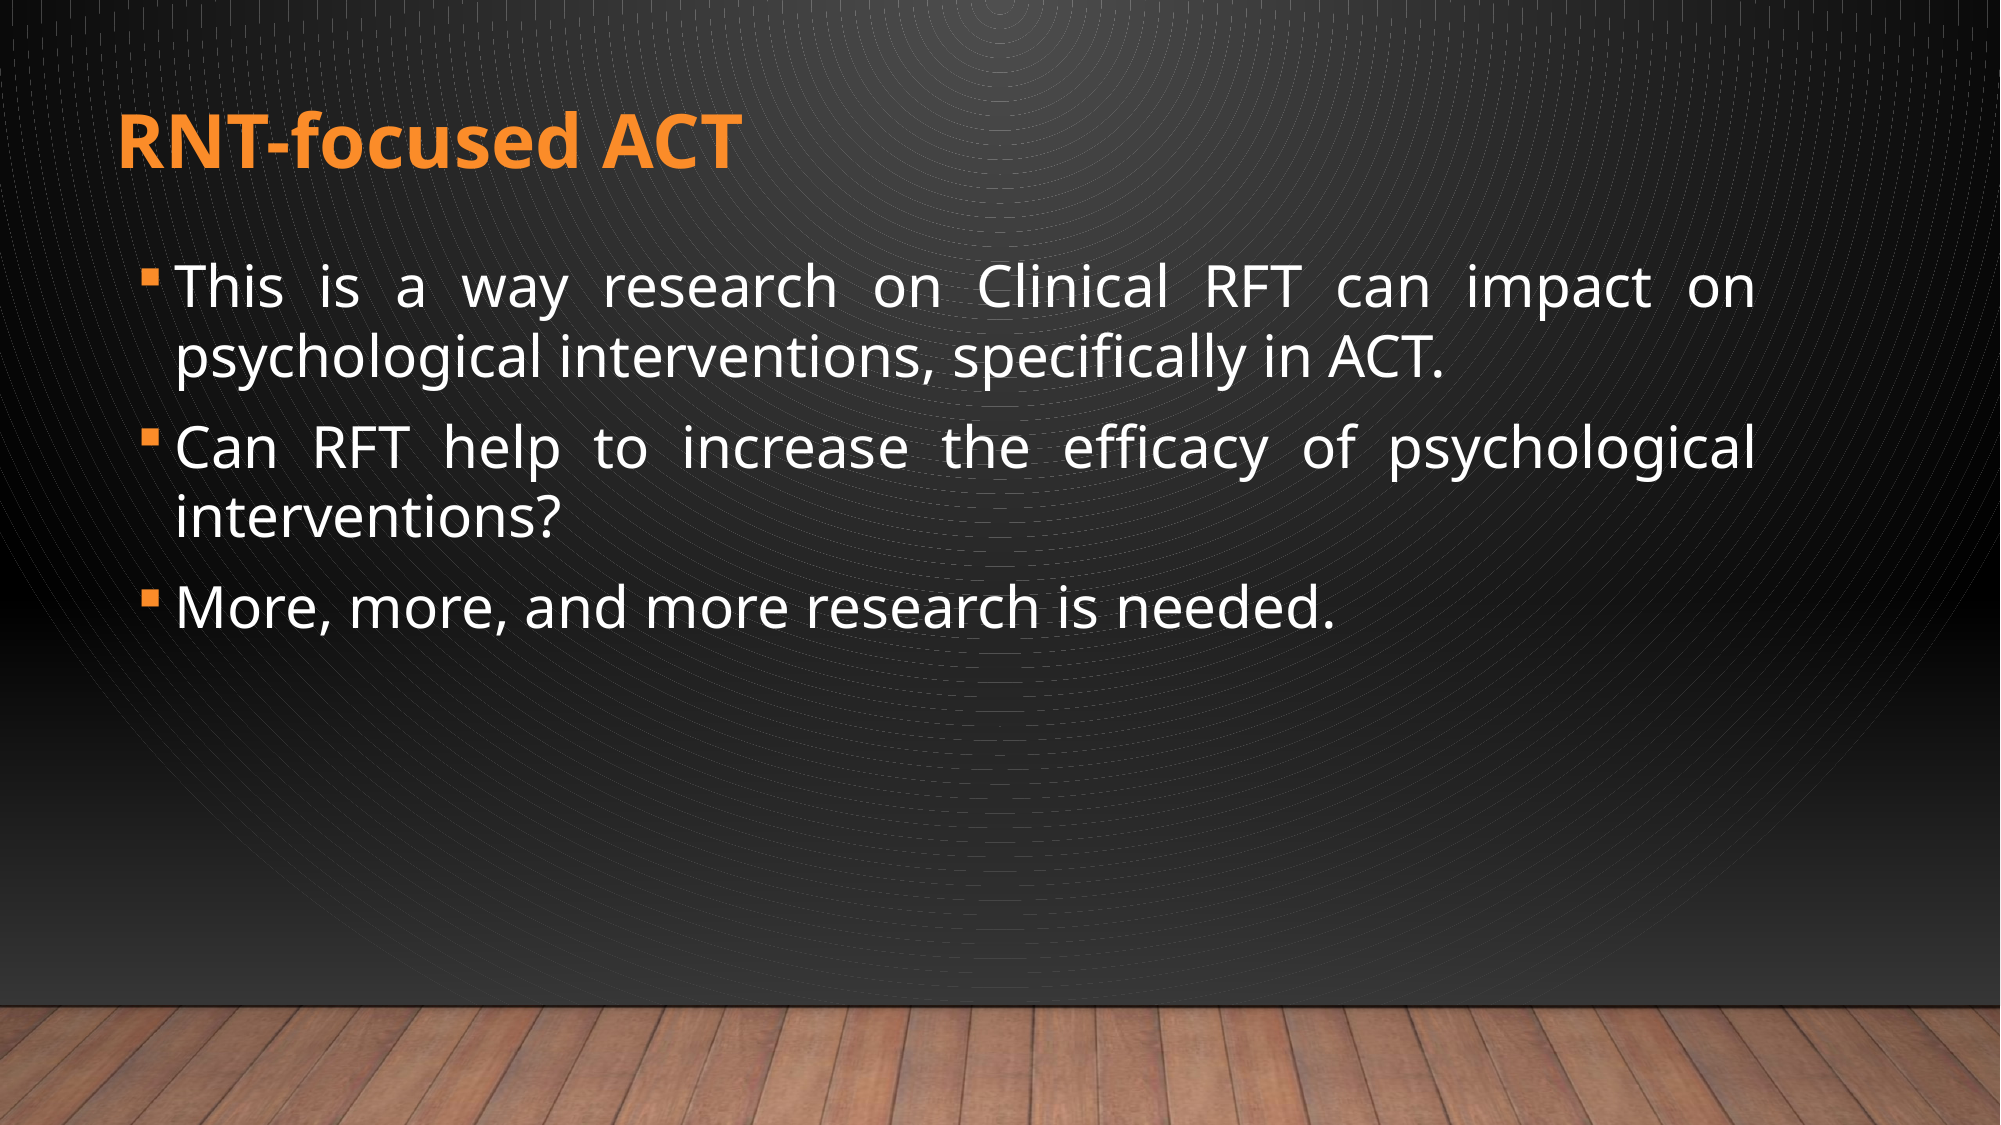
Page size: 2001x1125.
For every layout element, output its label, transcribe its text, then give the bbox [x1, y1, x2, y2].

text_box RNT-focused ACT [100, 58, 1847, 231]
picture [0, 1005, 2000, 1125]
list This is a way research on Clinical RFT can impact on psychological interventions, specifically in ACT. Can RFT help to increase the efficacy of psychological interventions? More, more, and more research is needed. [121, 241, 1774, 976]
